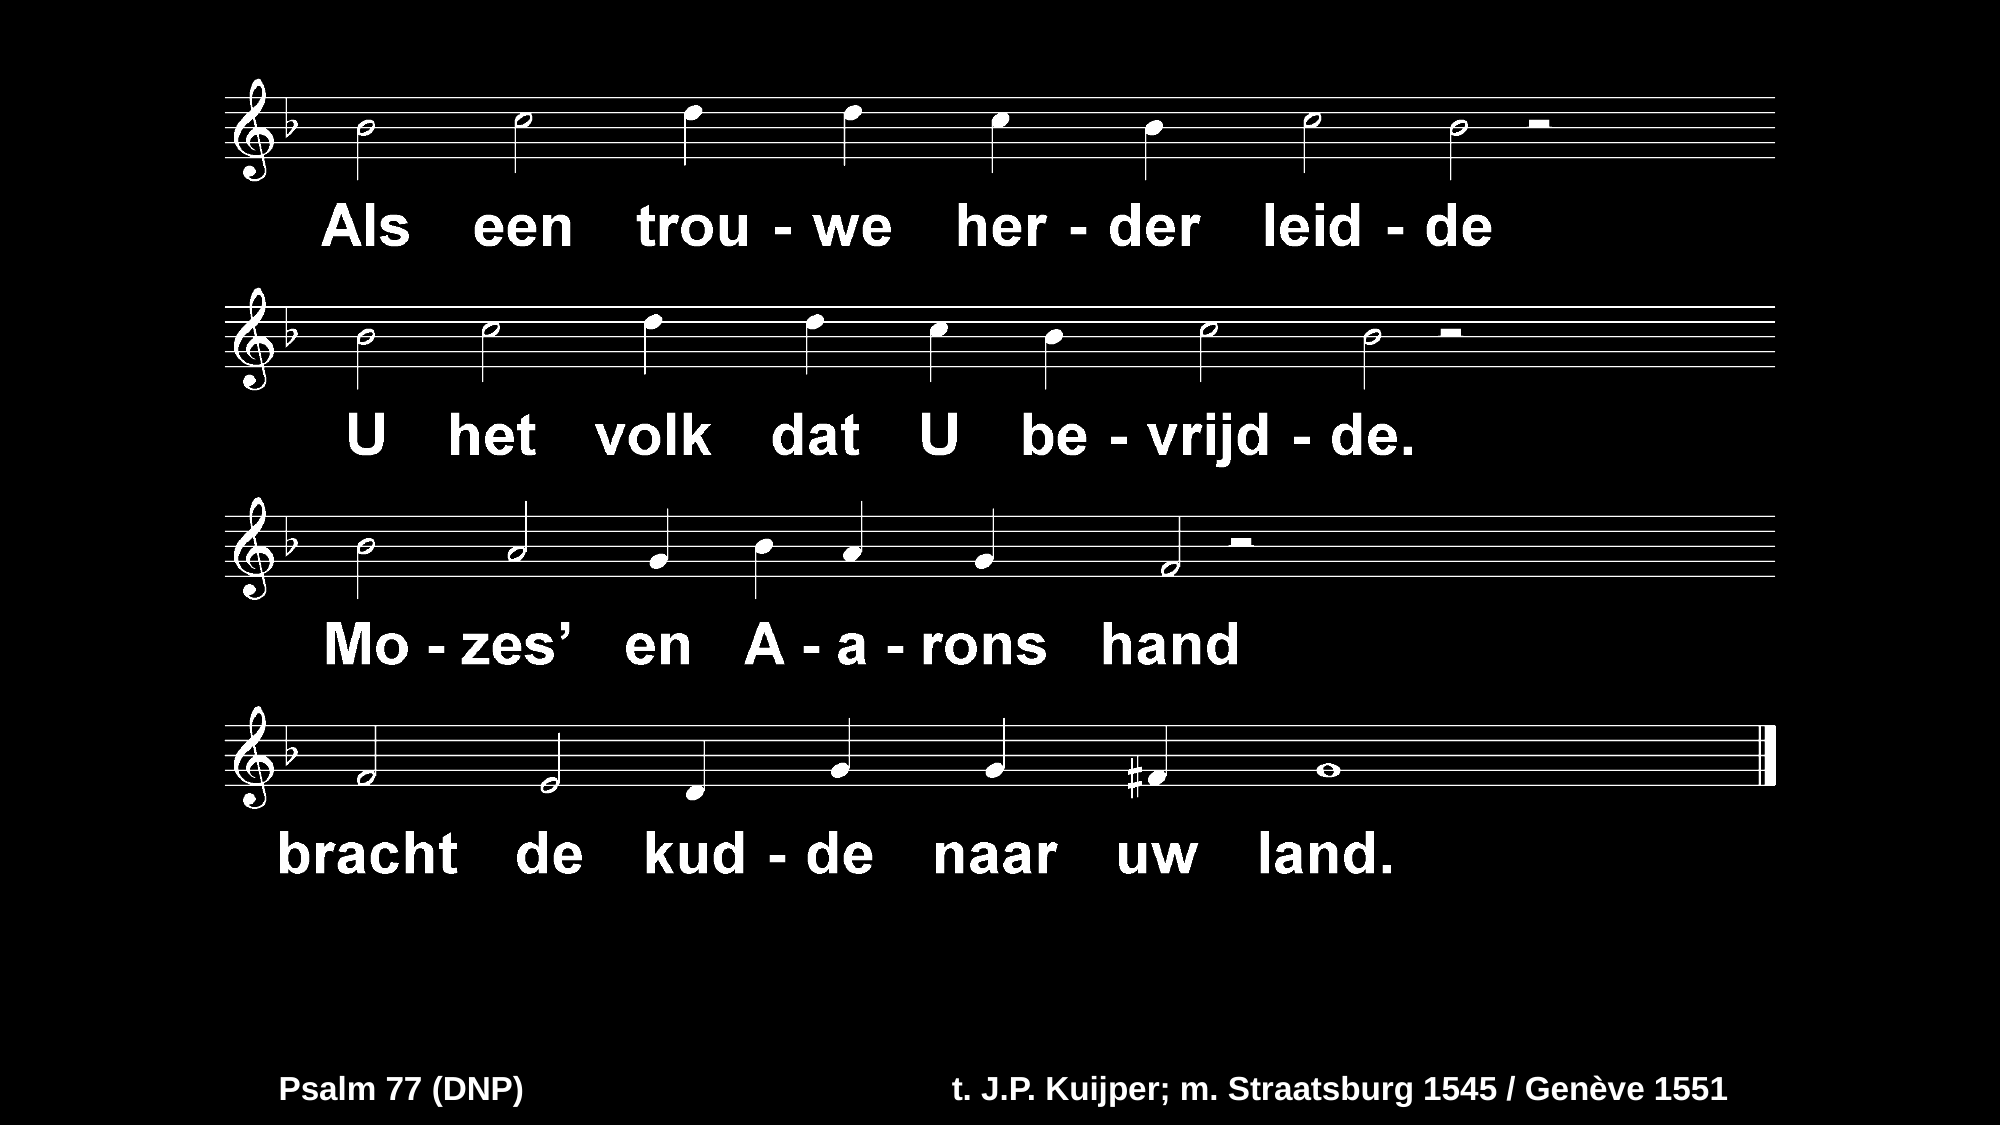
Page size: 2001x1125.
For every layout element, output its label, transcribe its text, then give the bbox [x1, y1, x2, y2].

text_box Psalm 77 (DNP) t. J.P. Kuijper; m. Straatsburg 1545 / Genève 1551 [263, 1059, 1745, 1115]
picture [208, 62, 1792, 890]
